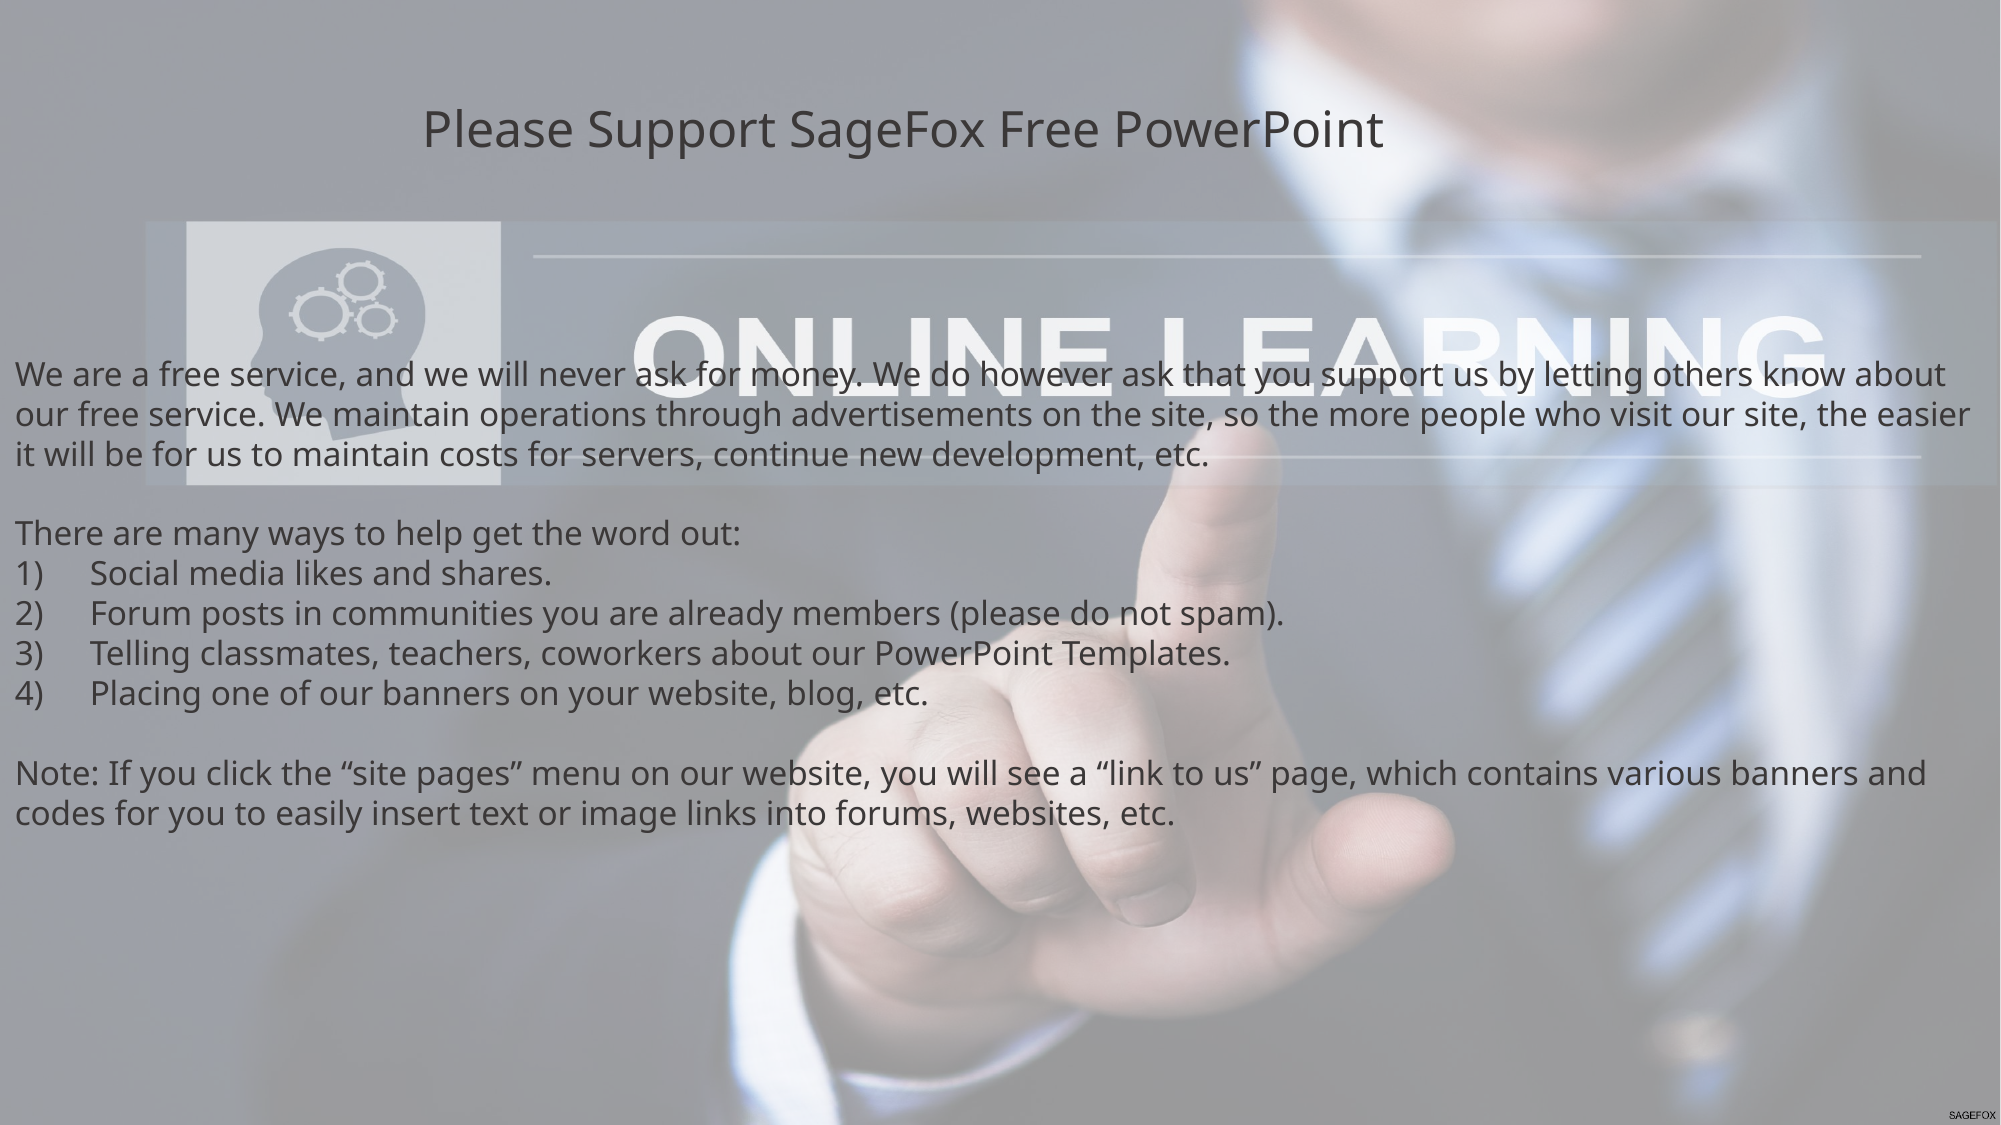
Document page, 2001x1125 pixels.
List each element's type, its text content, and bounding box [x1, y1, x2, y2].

title Please Support SageFox Free PowerPoint [363, 72, 1444, 190]
text_box We are a free service, and we will never ask for money. We do however ask that you support us by letting others know about our free service. We maintain operations through advertisements on the site, so the more people who visit our site, the easier it will be for us to maintain costs for servers, continue new development, etc. There are many ways to help get the word out: Social media likes and shares. Forum posts in communities you are already members (please do not spam). Telling classmates, teachers, coworkers about our PowerPoint Templates. Placing one of our banners on your website, blog, etc. Note: If you click the “site pages” menu on our website, you will see a “link to us” page, which contains various banners and codes for you to easily insert text or image links into forums, websites, etc. [0, 0, 2000, 1125]
